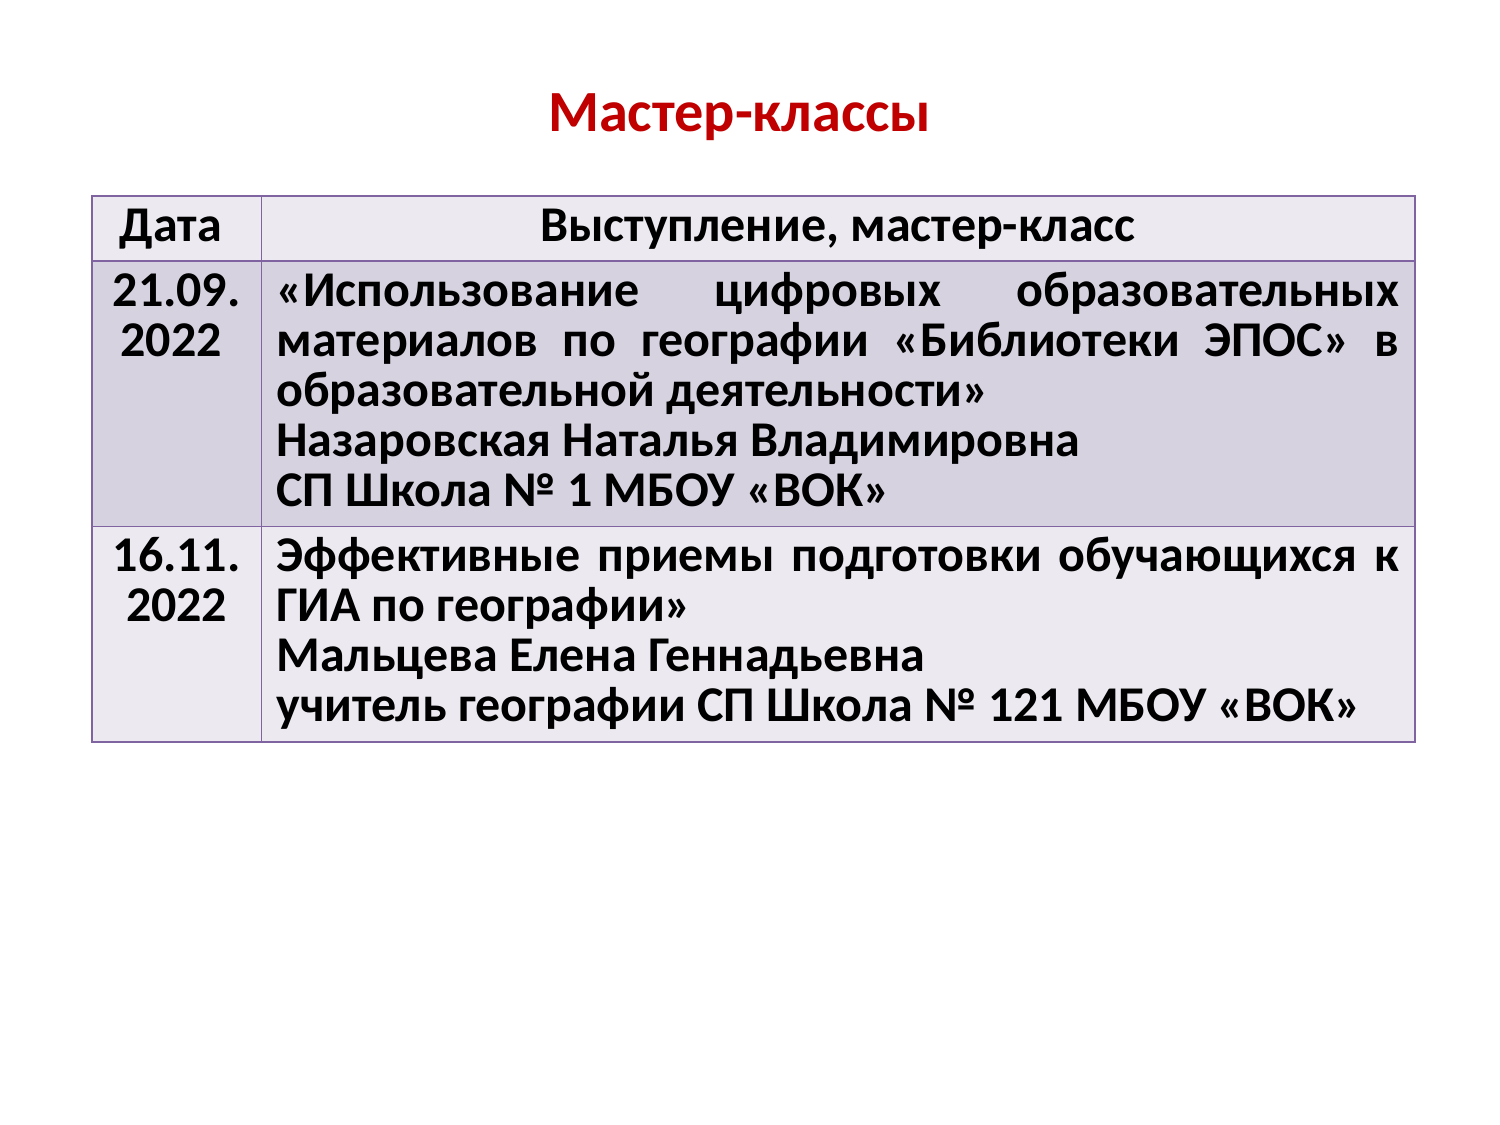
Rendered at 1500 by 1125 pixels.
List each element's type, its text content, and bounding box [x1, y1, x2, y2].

table_cell 21.09. 2022 [93, 262, 261, 526]
table_cell Эффективные приемы подготовки обучающихся к ГИА по географии» Мальцева Елена Геннадьевна учитель географии СП Школа № 121 МБОУ «ВОК» [262, 527, 1414, 741]
title Мастер-классы [64, 54, 1415, 162]
table_header Дата [93, 197, 261, 260]
table_header Выступление, мастер-класс [262, 197, 1414, 260]
table_cell 16.11. 2022 [93, 527, 261, 741]
table_cell «Использование цифровых образовательных материалов по географии «Библиотеки ЭПОС» в образовательной деятельности» Назаровская Наталья Владимировна СП Школа № 1 МБОУ «ВОК» [262, 262, 1414, 526]
